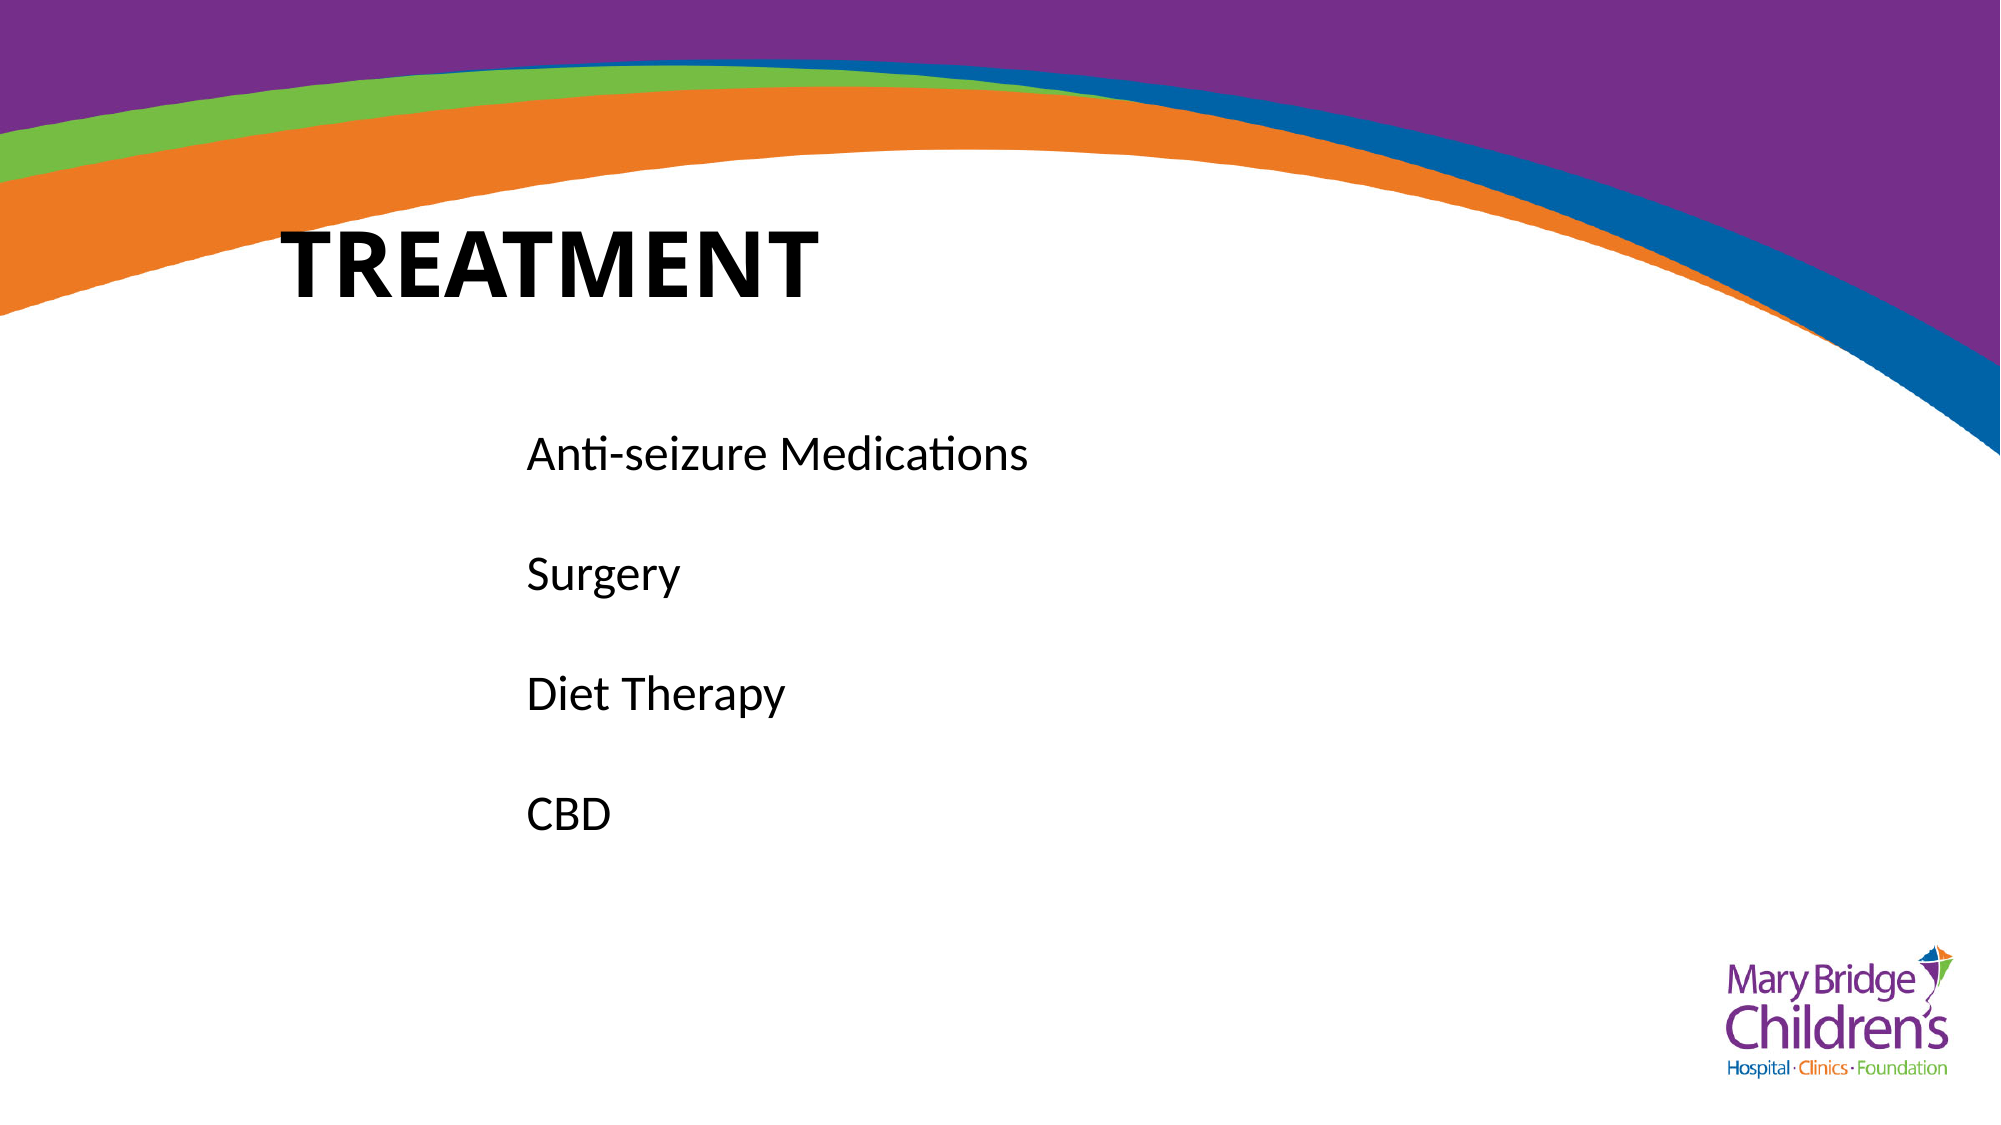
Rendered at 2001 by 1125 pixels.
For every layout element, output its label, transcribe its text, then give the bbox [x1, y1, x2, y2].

picture [0, 0, 2000, 1125]
title TREATMENT [264, 214, 1762, 432]
text_box Anti-seizure Medications Surgery Diet Therapy CBD [511, 413, 1218, 848]
